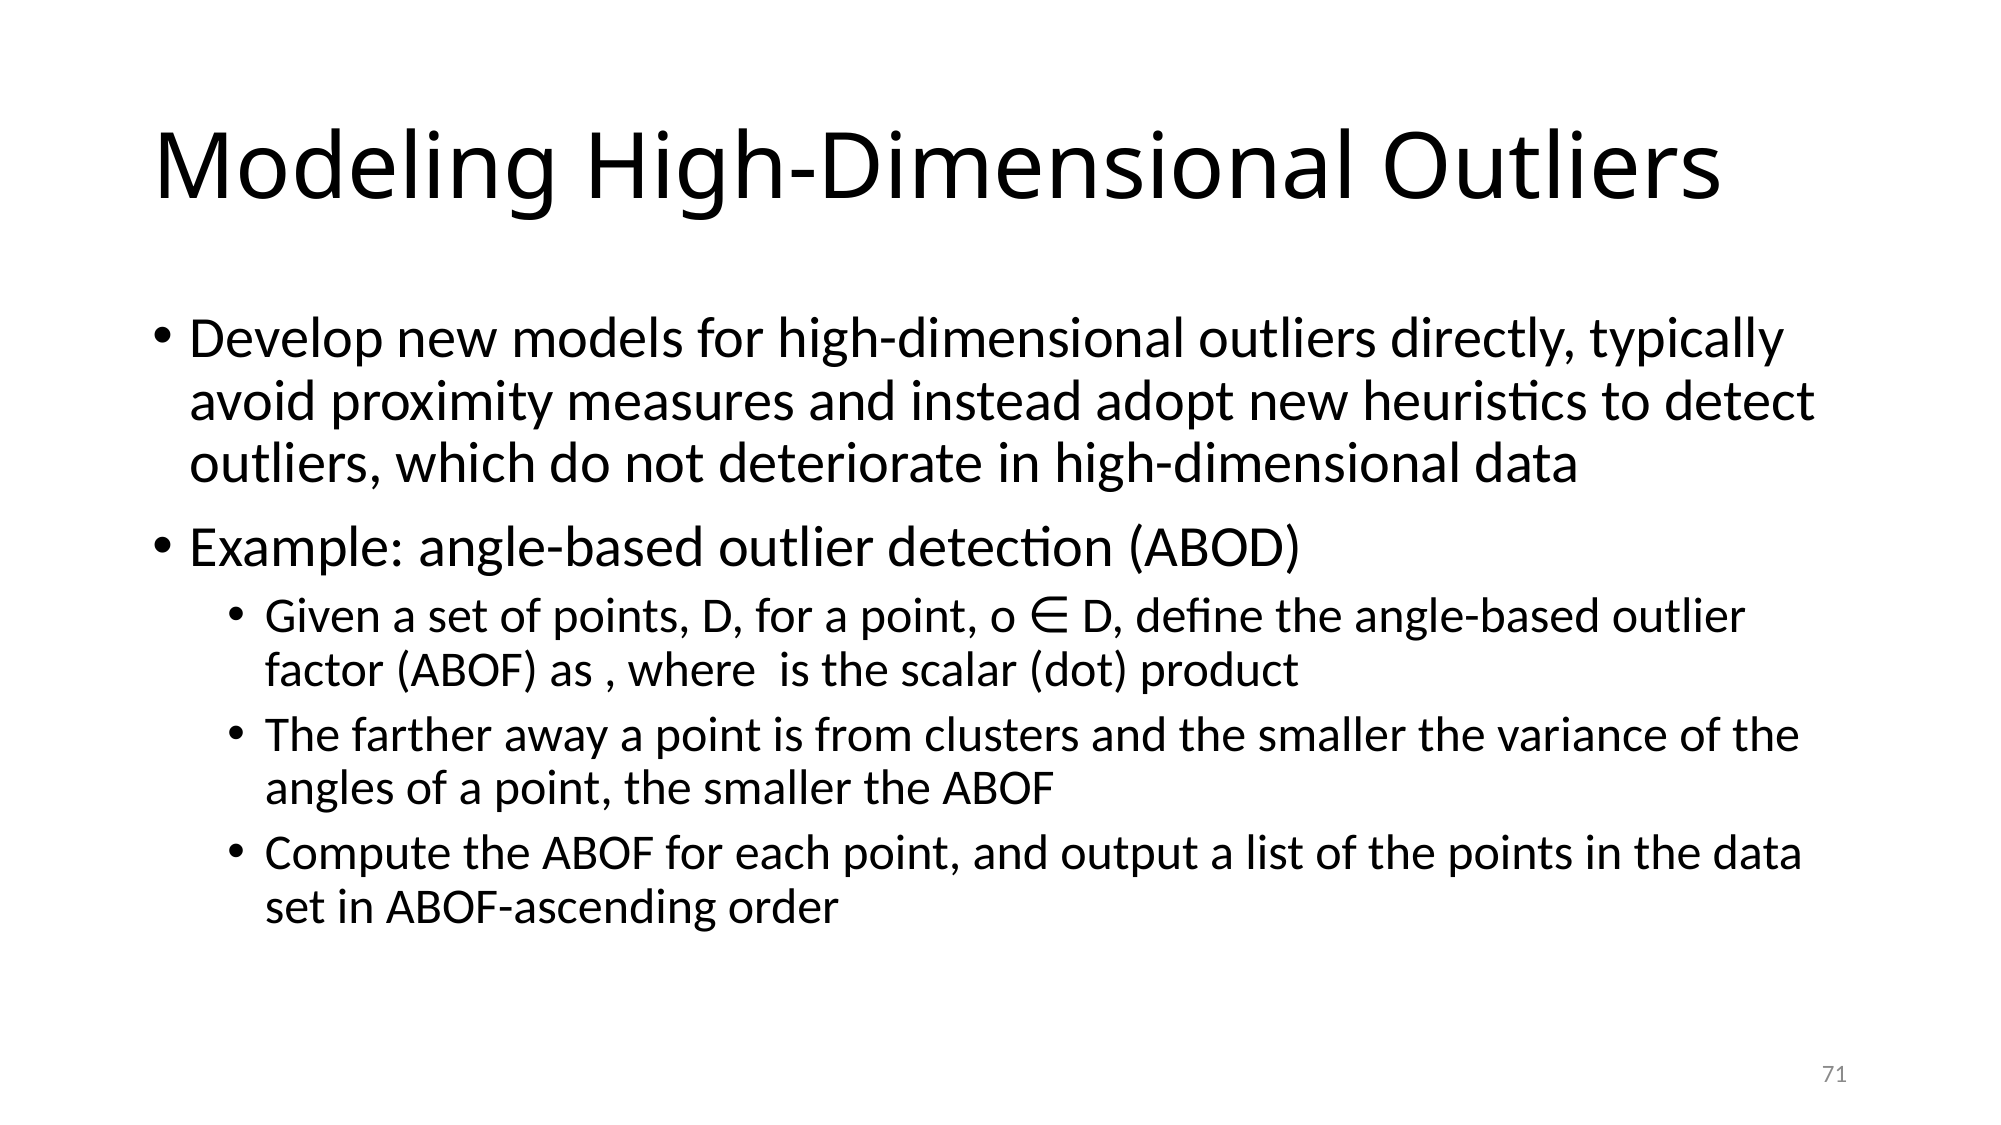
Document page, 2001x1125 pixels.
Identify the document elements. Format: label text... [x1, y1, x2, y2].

slide_number 71 [1412, 1042, 1863, 1103]
title Modeling High-Dimensional Outliers [137, 59, 1863, 278]
